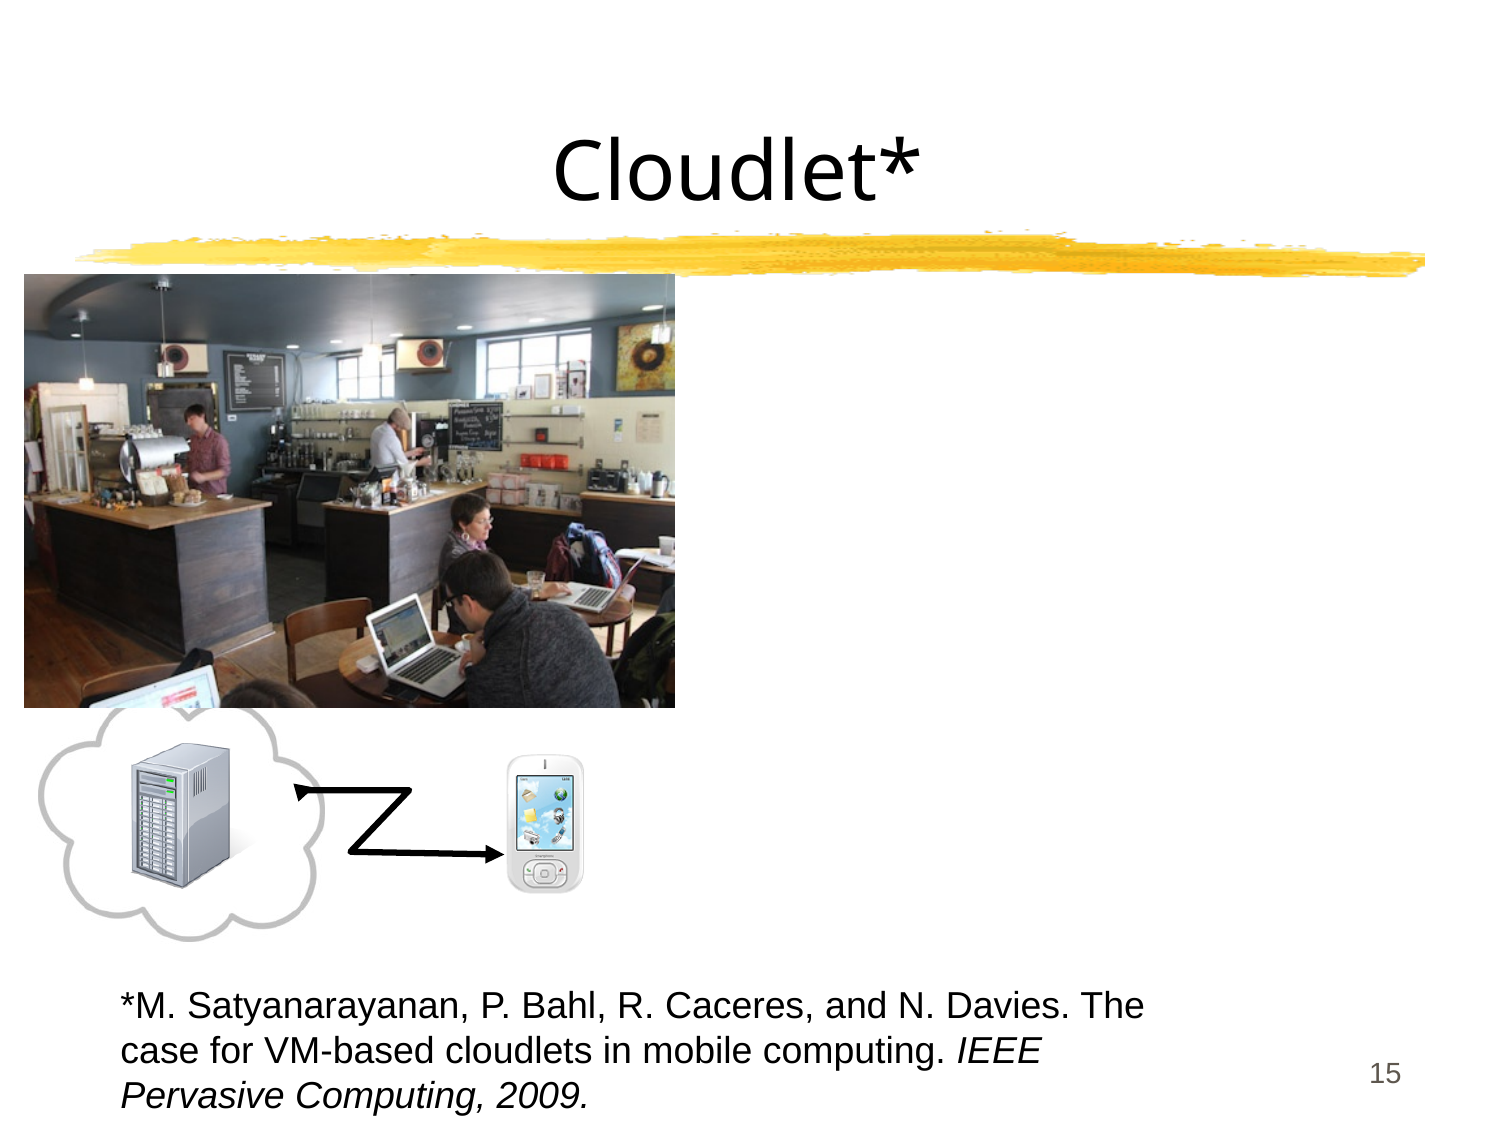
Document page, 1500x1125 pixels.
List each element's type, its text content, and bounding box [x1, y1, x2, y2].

text_box [329, 790, 469, 855]
title Cloudlet* [99, 37, 1376, 226]
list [37, 717, 326, 963]
text_box *M. Satyanarayanan, P. Bahl, R. Caceres, and N. Davies. The case for VM-based cloudlets in mobile computing. IEEE Pervasive Computing, 2009. [105, 973, 1161, 1124]
picture [474, 749, 626, 901]
slide_number 15 [1161, 1021, 1417, 1098]
picture [112, 737, 270, 895]
picture [24, 224, 1425, 709]
